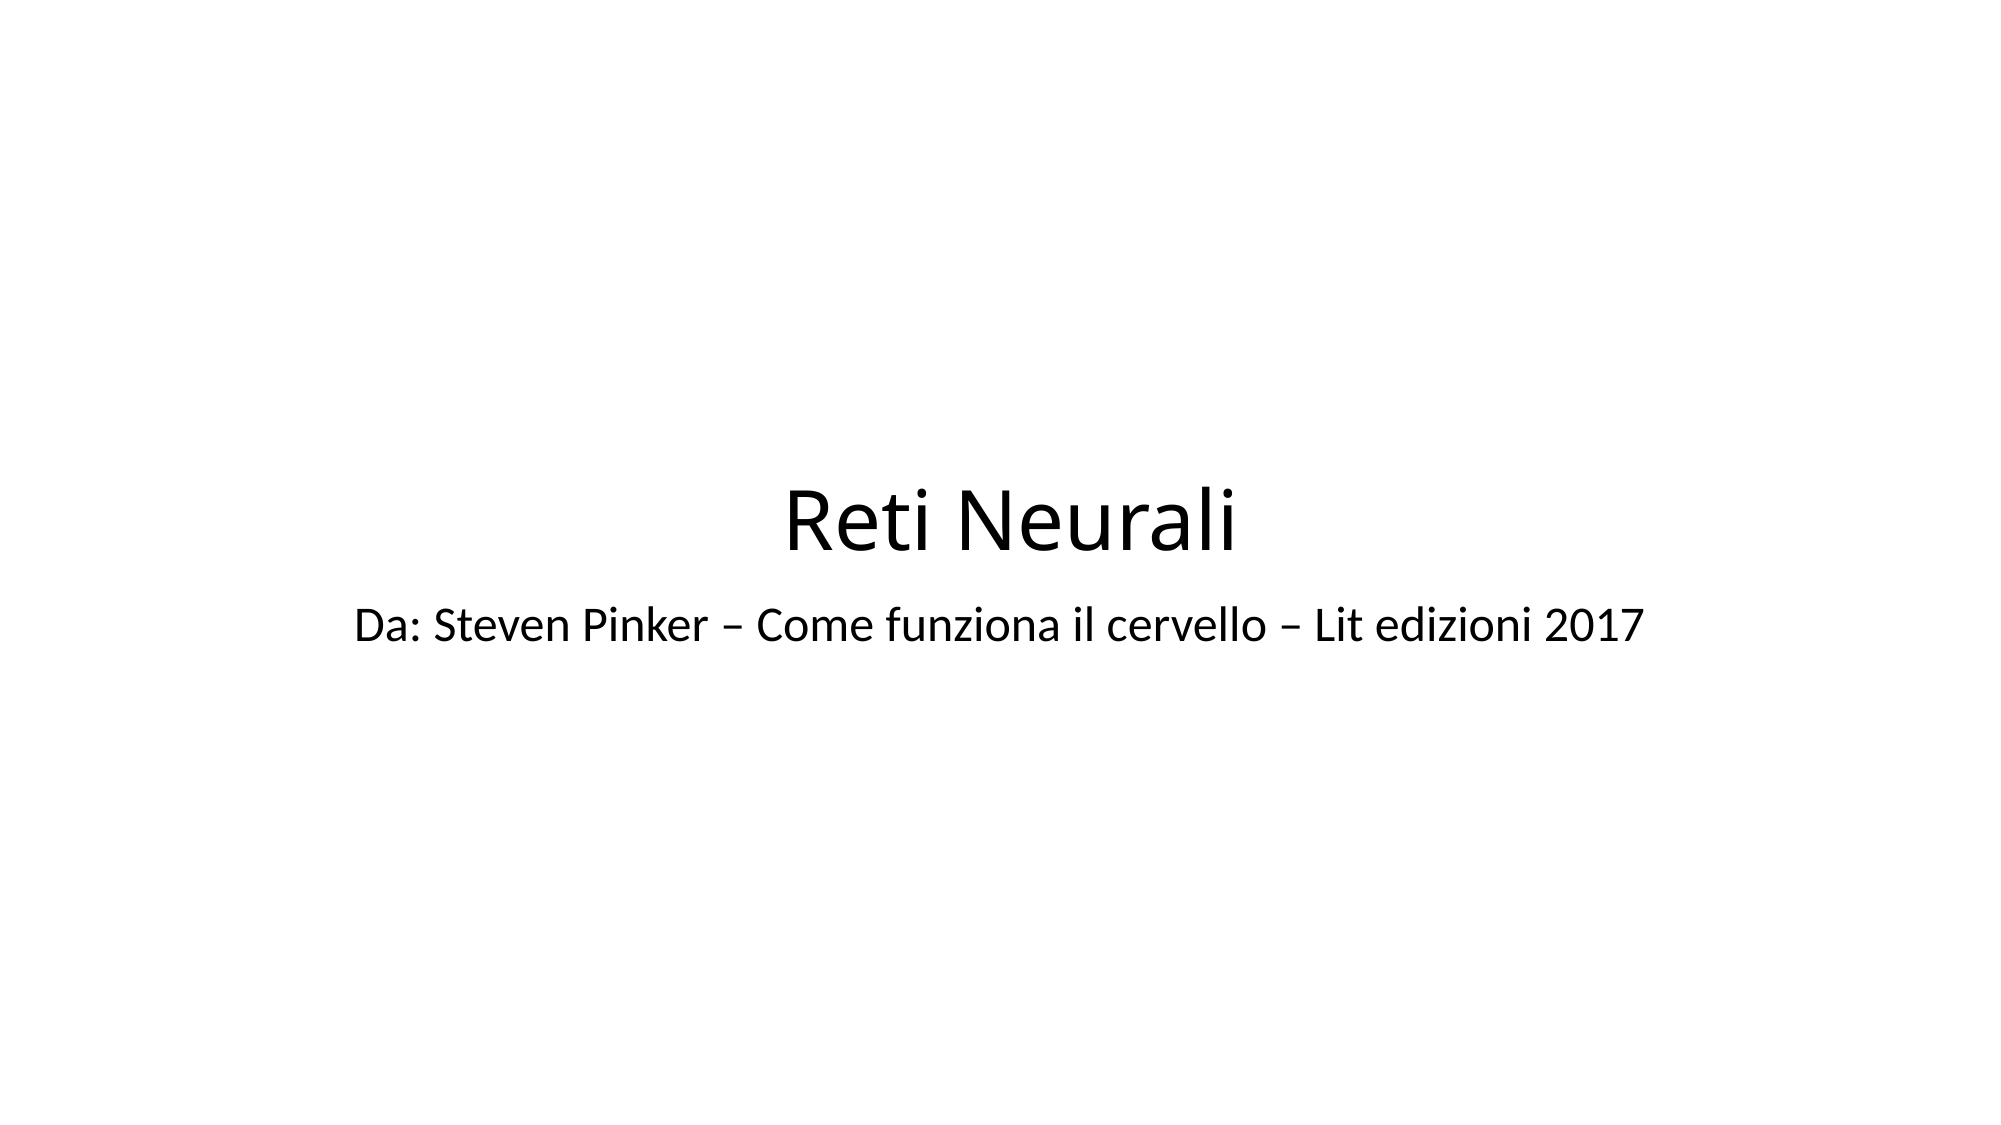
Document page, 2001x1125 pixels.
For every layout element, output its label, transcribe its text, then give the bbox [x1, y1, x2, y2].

subtitle Da: Steven Pinker – Come funziona il cervello – Lit edizioni 2017 [249, 590, 1750, 863]
title Reti Neurali [249, 184, 1750, 576]
